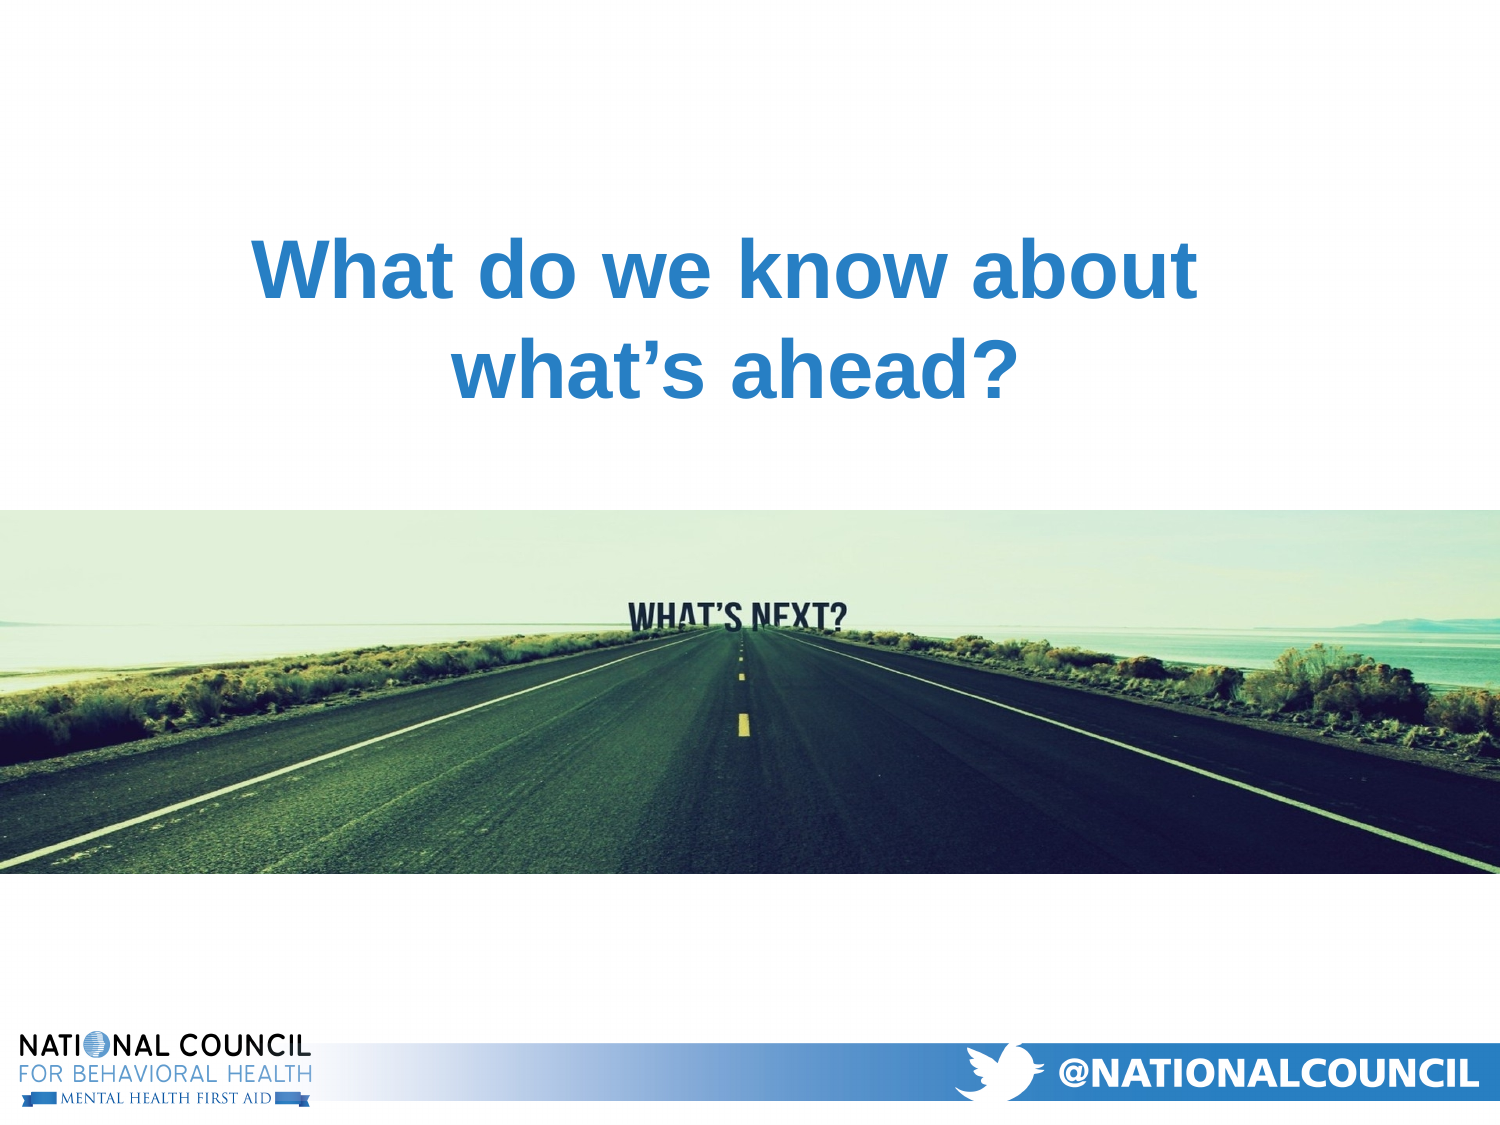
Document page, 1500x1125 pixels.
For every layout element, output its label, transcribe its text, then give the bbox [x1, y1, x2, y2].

text_box What do we know about what’s ahead? [70, 207, 1403, 423]
picture [0, 0, 1500, 1125]
